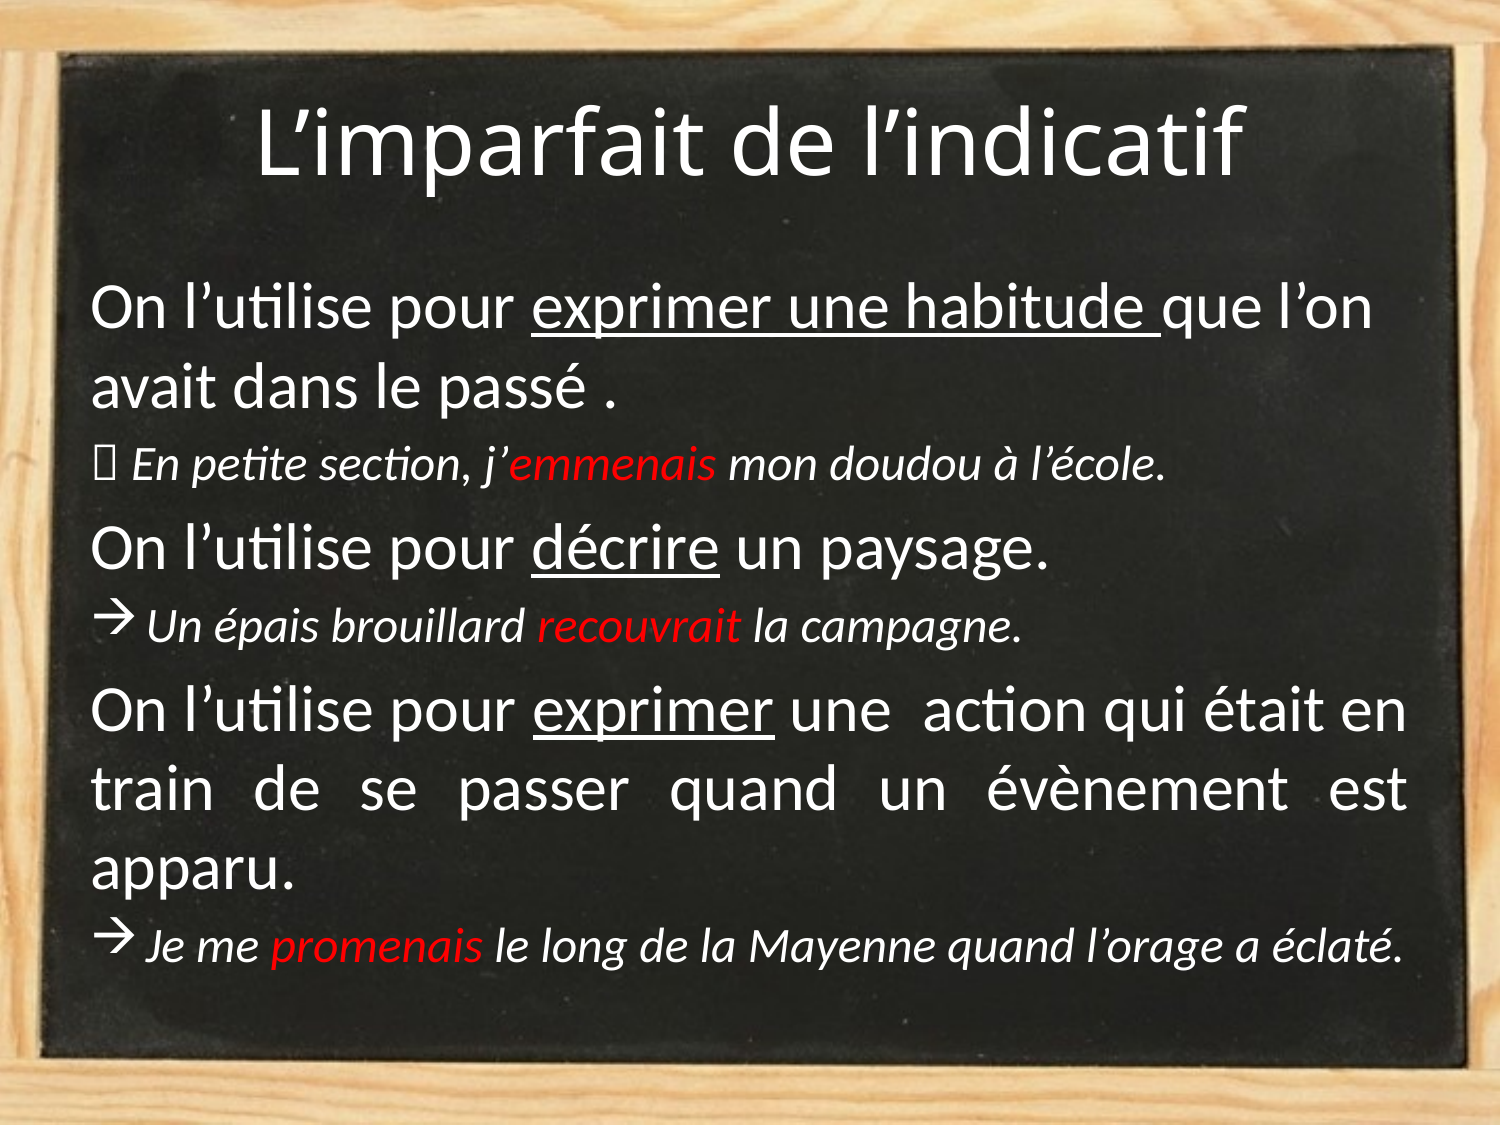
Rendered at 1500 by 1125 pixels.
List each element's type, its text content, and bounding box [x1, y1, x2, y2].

picture [0, 0, 1500, 1125]
title L’imparfait de l’indicatif [75, 45, 1425, 233]
list On l’utilise pour exprimer une habitude que l’on avait dans le passé .  En petite section, j’emmenais mon doudou à l’école. On l’utilise pour décrire un paysage. Un épais brouillard recouvrait la campagne. On l’utilise pour exprimer une action qui était en train de se passer quand un évènement est apparu. Je me promenais le long de la Mayenne quand l’orage a éclaté. [75, 255, 1425, 998]
